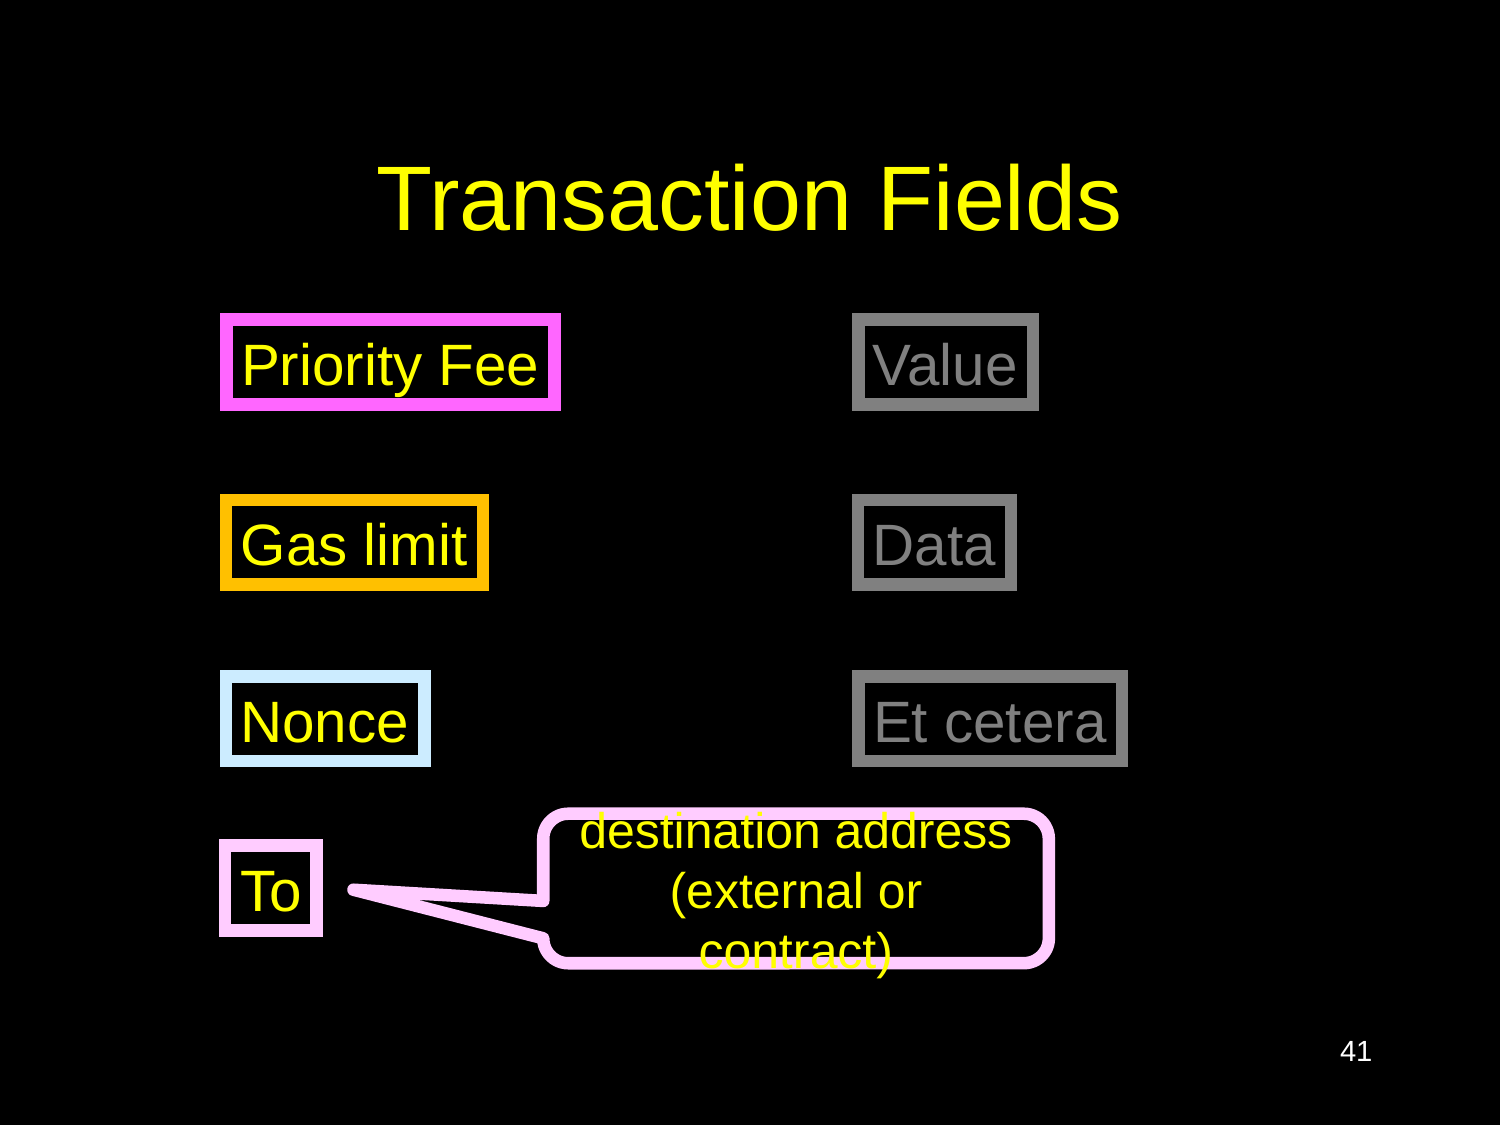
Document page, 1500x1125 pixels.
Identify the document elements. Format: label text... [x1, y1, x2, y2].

slide_number 41 [1074, 1024, 1388, 1101]
text_box Gas limit [226, 499, 483, 585]
title Transaction Fields [112, 99, 1388, 288]
text_box Et cetera [858, 676, 1122, 762]
text_box Value [858, 319, 1033, 405]
text_box Nonce [225, 676, 425, 762]
text_box Priority Fee [226, 319, 555, 405]
text_box destination address (external or contract) [353, 813, 1049, 964]
text_box To [225, 845, 317, 931]
text_box Data [858, 499, 1012, 585]
